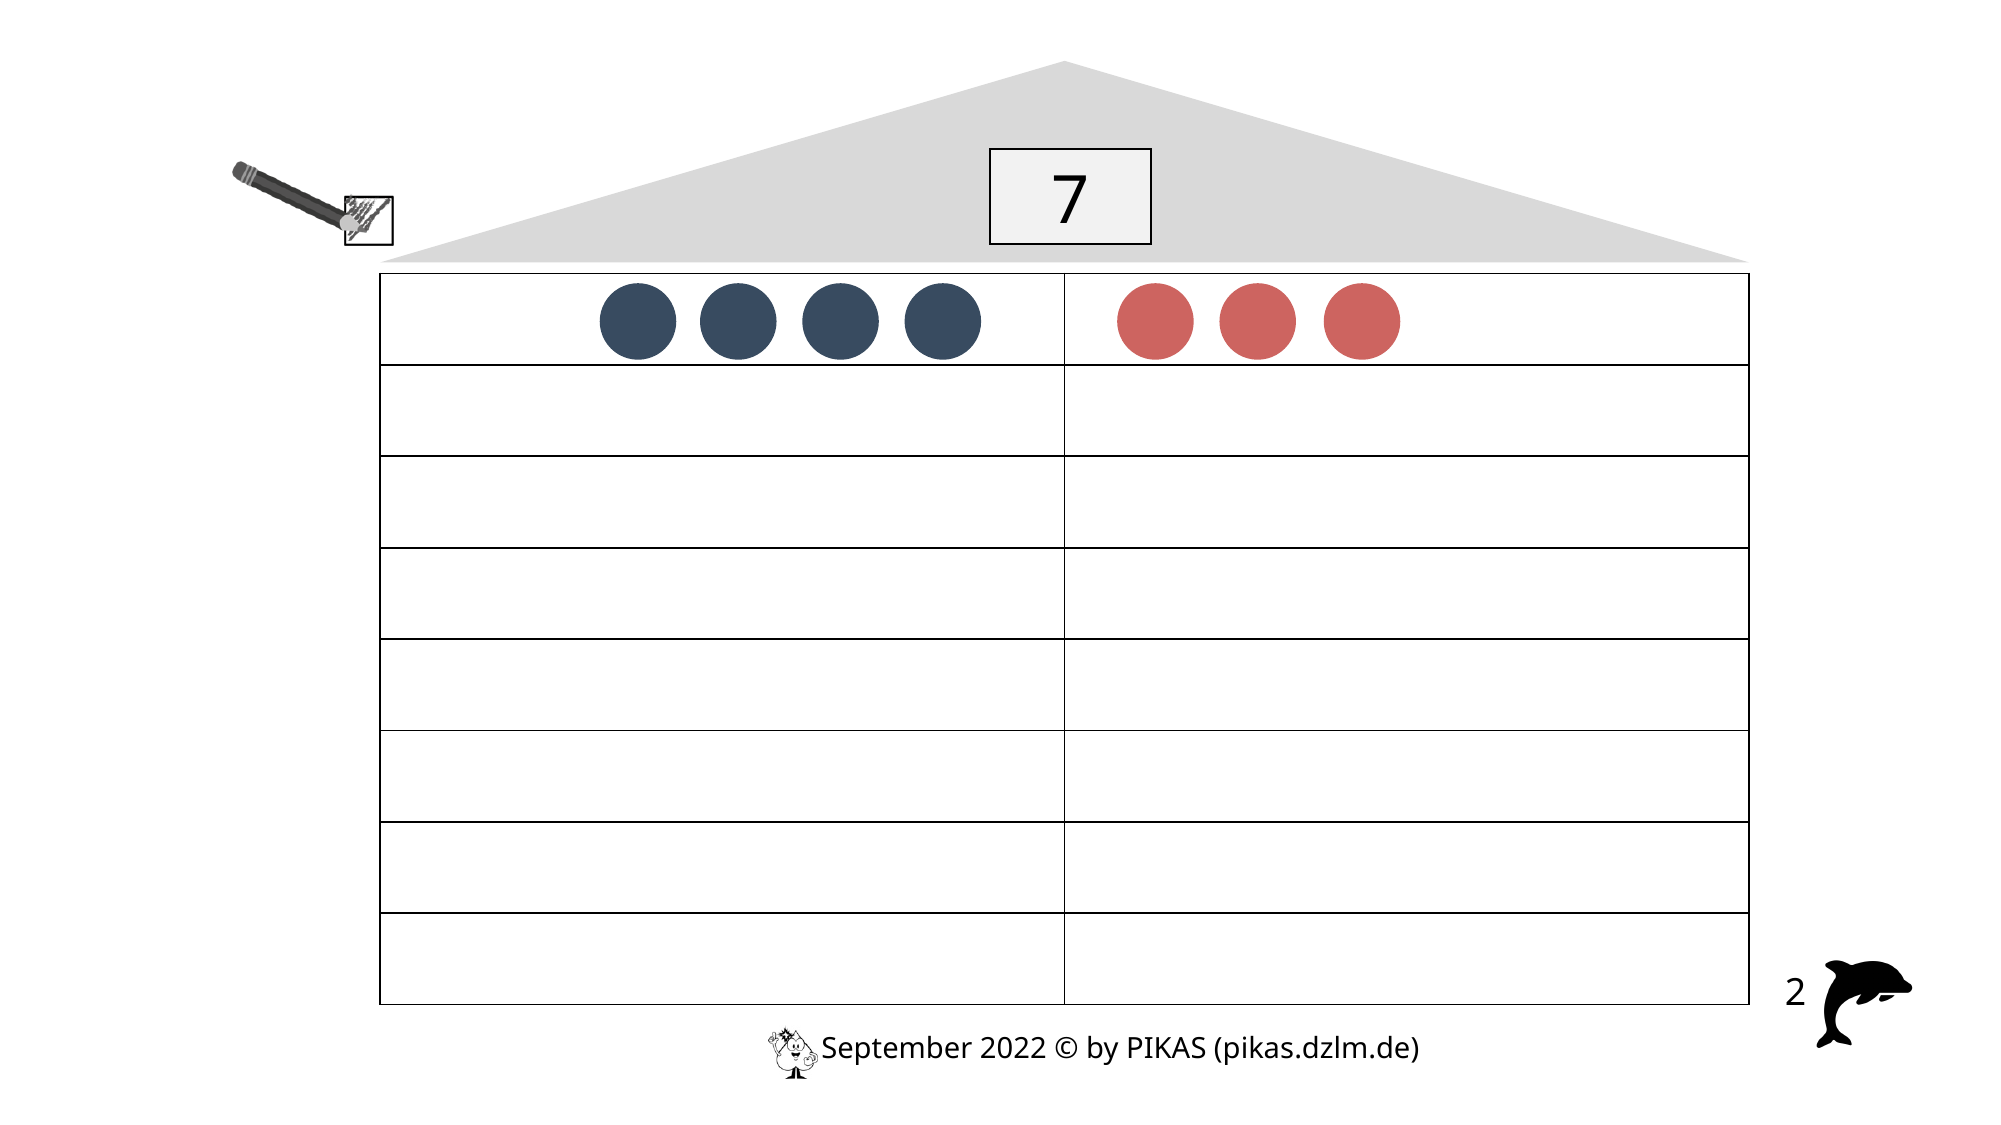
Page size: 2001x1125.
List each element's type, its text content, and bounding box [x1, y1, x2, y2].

table_cell [381, 457, 1064, 547]
picture [767, 1025, 818, 1079]
table_cell [381, 366, 1064, 455]
table_cell [381, 731, 1064, 821]
picture [232, 161, 394, 246]
table_cell [1065, 457, 1748, 547]
text_box [379, 59, 1750, 264]
text_box 2 [1770, 961, 1804, 1021]
table_cell [1065, 549, 1748, 638]
table_header [1065, 274, 1748, 364]
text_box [600, 284, 1400, 359]
table_cell [1065, 731, 1748, 821]
table_cell [1065, 823, 1748, 912]
text_box 7 [989, 148, 1152, 245]
table_cell [1065, 366, 1748, 455]
table_cell [1065, 914, 1748, 1004]
picture [1804, 944, 1924, 1064]
text_box September 2022 © by PIKAS (pikas.dzlm.de) [797, 1021, 1437, 1109]
table_cell [381, 823, 1064, 912]
table_header [381, 274, 1064, 364]
table_cell [381, 549, 1064, 638]
table_cell [1065, 640, 1748, 730]
table_cell [381, 640, 1064, 730]
table_cell [381, 914, 1064, 1004]
